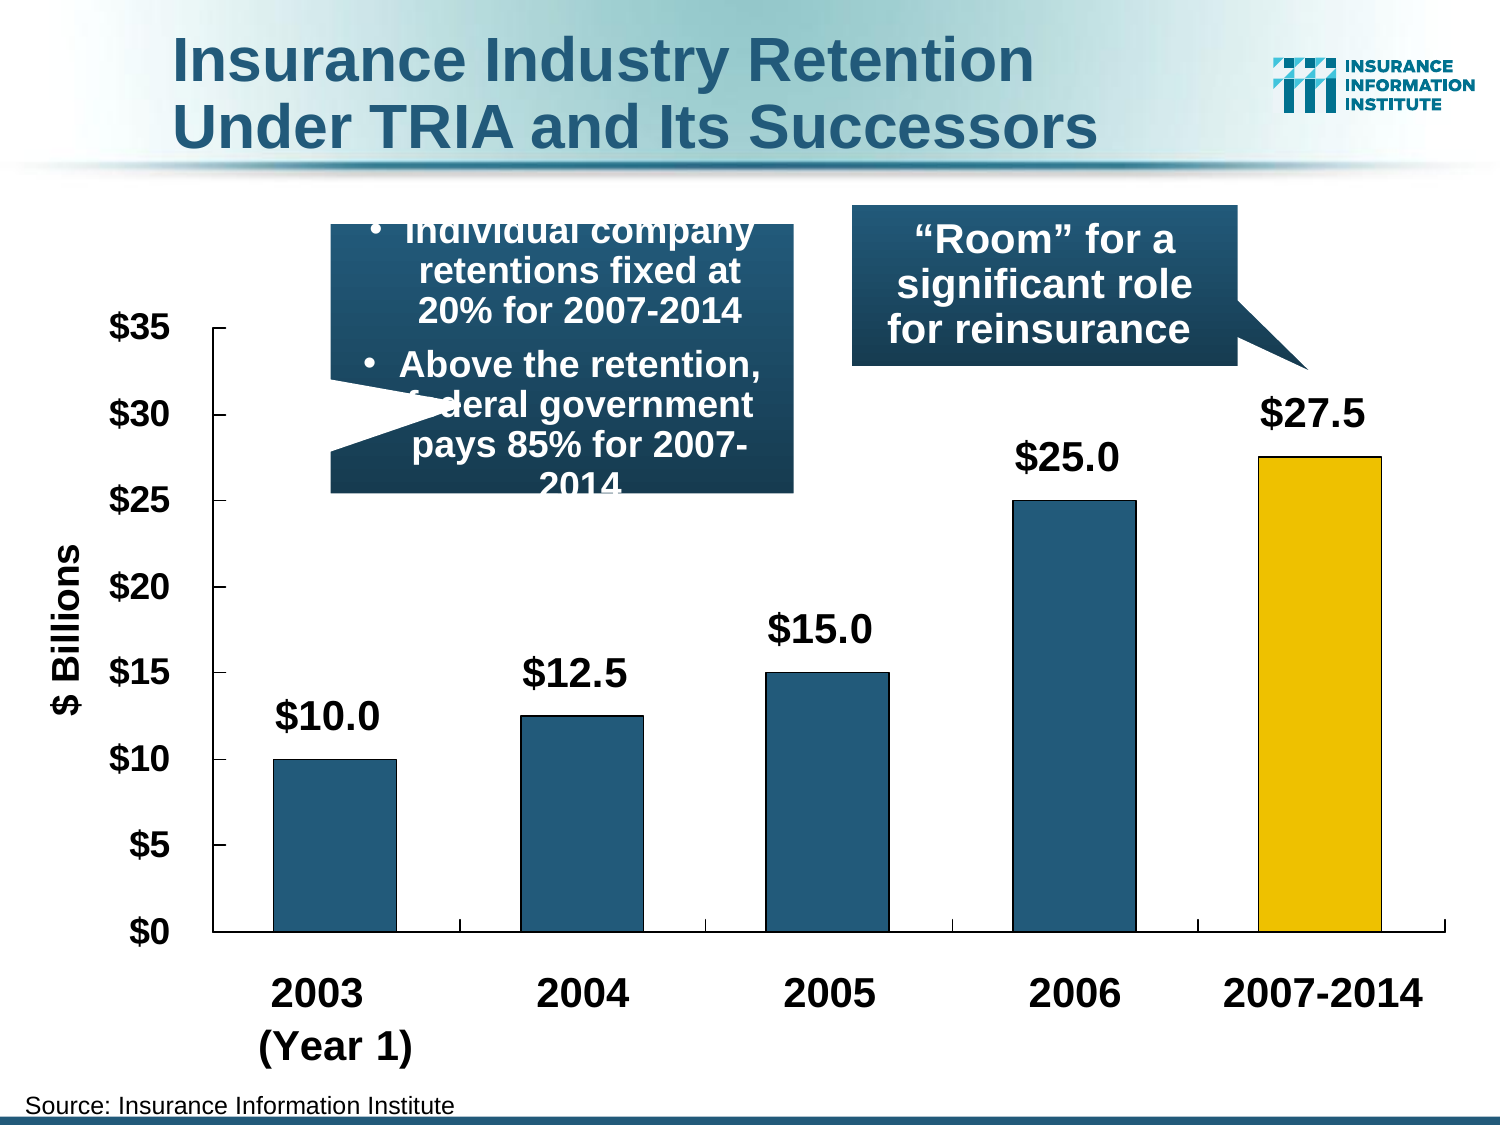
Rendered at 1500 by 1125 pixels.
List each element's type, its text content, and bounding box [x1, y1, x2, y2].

text_box “Room” for a significant role for reinsurance [849, 202, 1240, 285]
picture [0, 0, 1500, 189]
text_box Individual company retentions fixed at 20% for 2007-2014 Above the retention, federal government pays 85% for 2007-2014 [328, 221, 797, 285]
text_box Source: Insurance Information Institute [24, 1101, 1118, 1120]
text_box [9, 287, 1453, 1093]
title Insurance Industry Retention Under TRIA and Its Successors [164, 25, 1164, 165]
